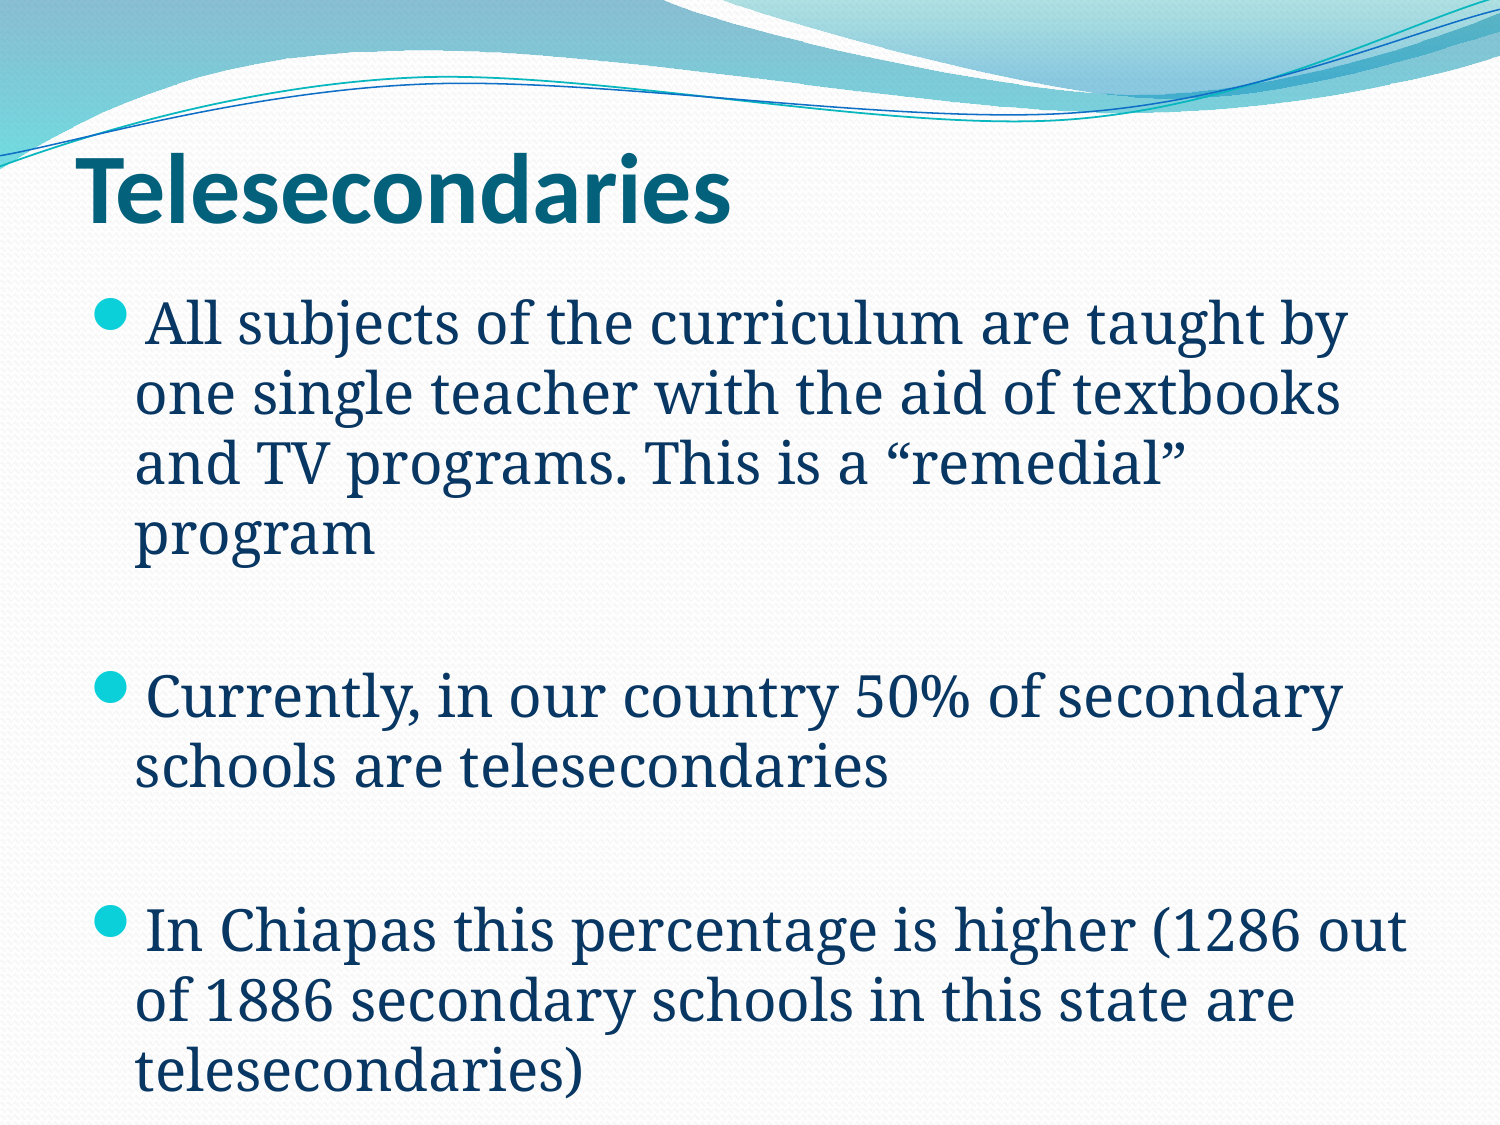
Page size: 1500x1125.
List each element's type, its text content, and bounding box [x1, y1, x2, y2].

list All subjects of the curriculum are taught by one single teacher with the aid of textbooks and TV programs. This is a “remedial” program Currently, in our country 50% of secondary schools are telesecondaries In Chiapas this percentage is higher (1286 out of 1886 secondary schools in this state are telesecondaries) [75, 278, 1425, 1038]
title Telesecondaries [75, 115, 1425, 244]
